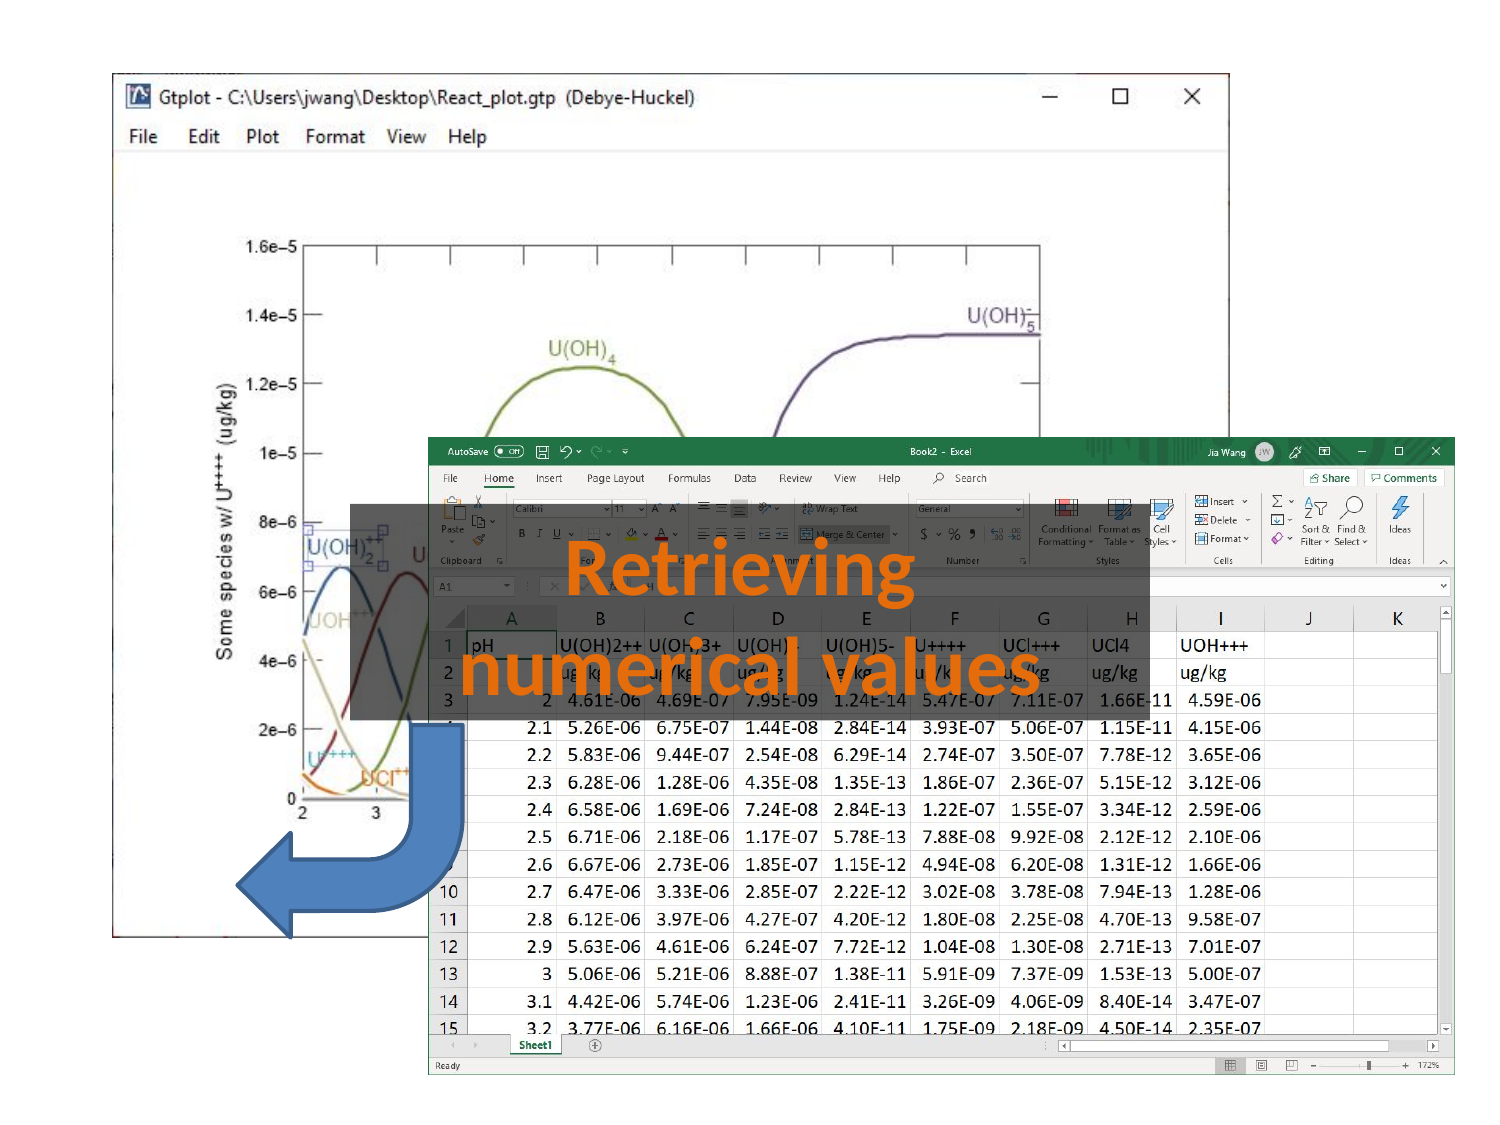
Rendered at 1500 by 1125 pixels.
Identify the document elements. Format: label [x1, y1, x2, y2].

picture [112, 73, 1455, 1076]
